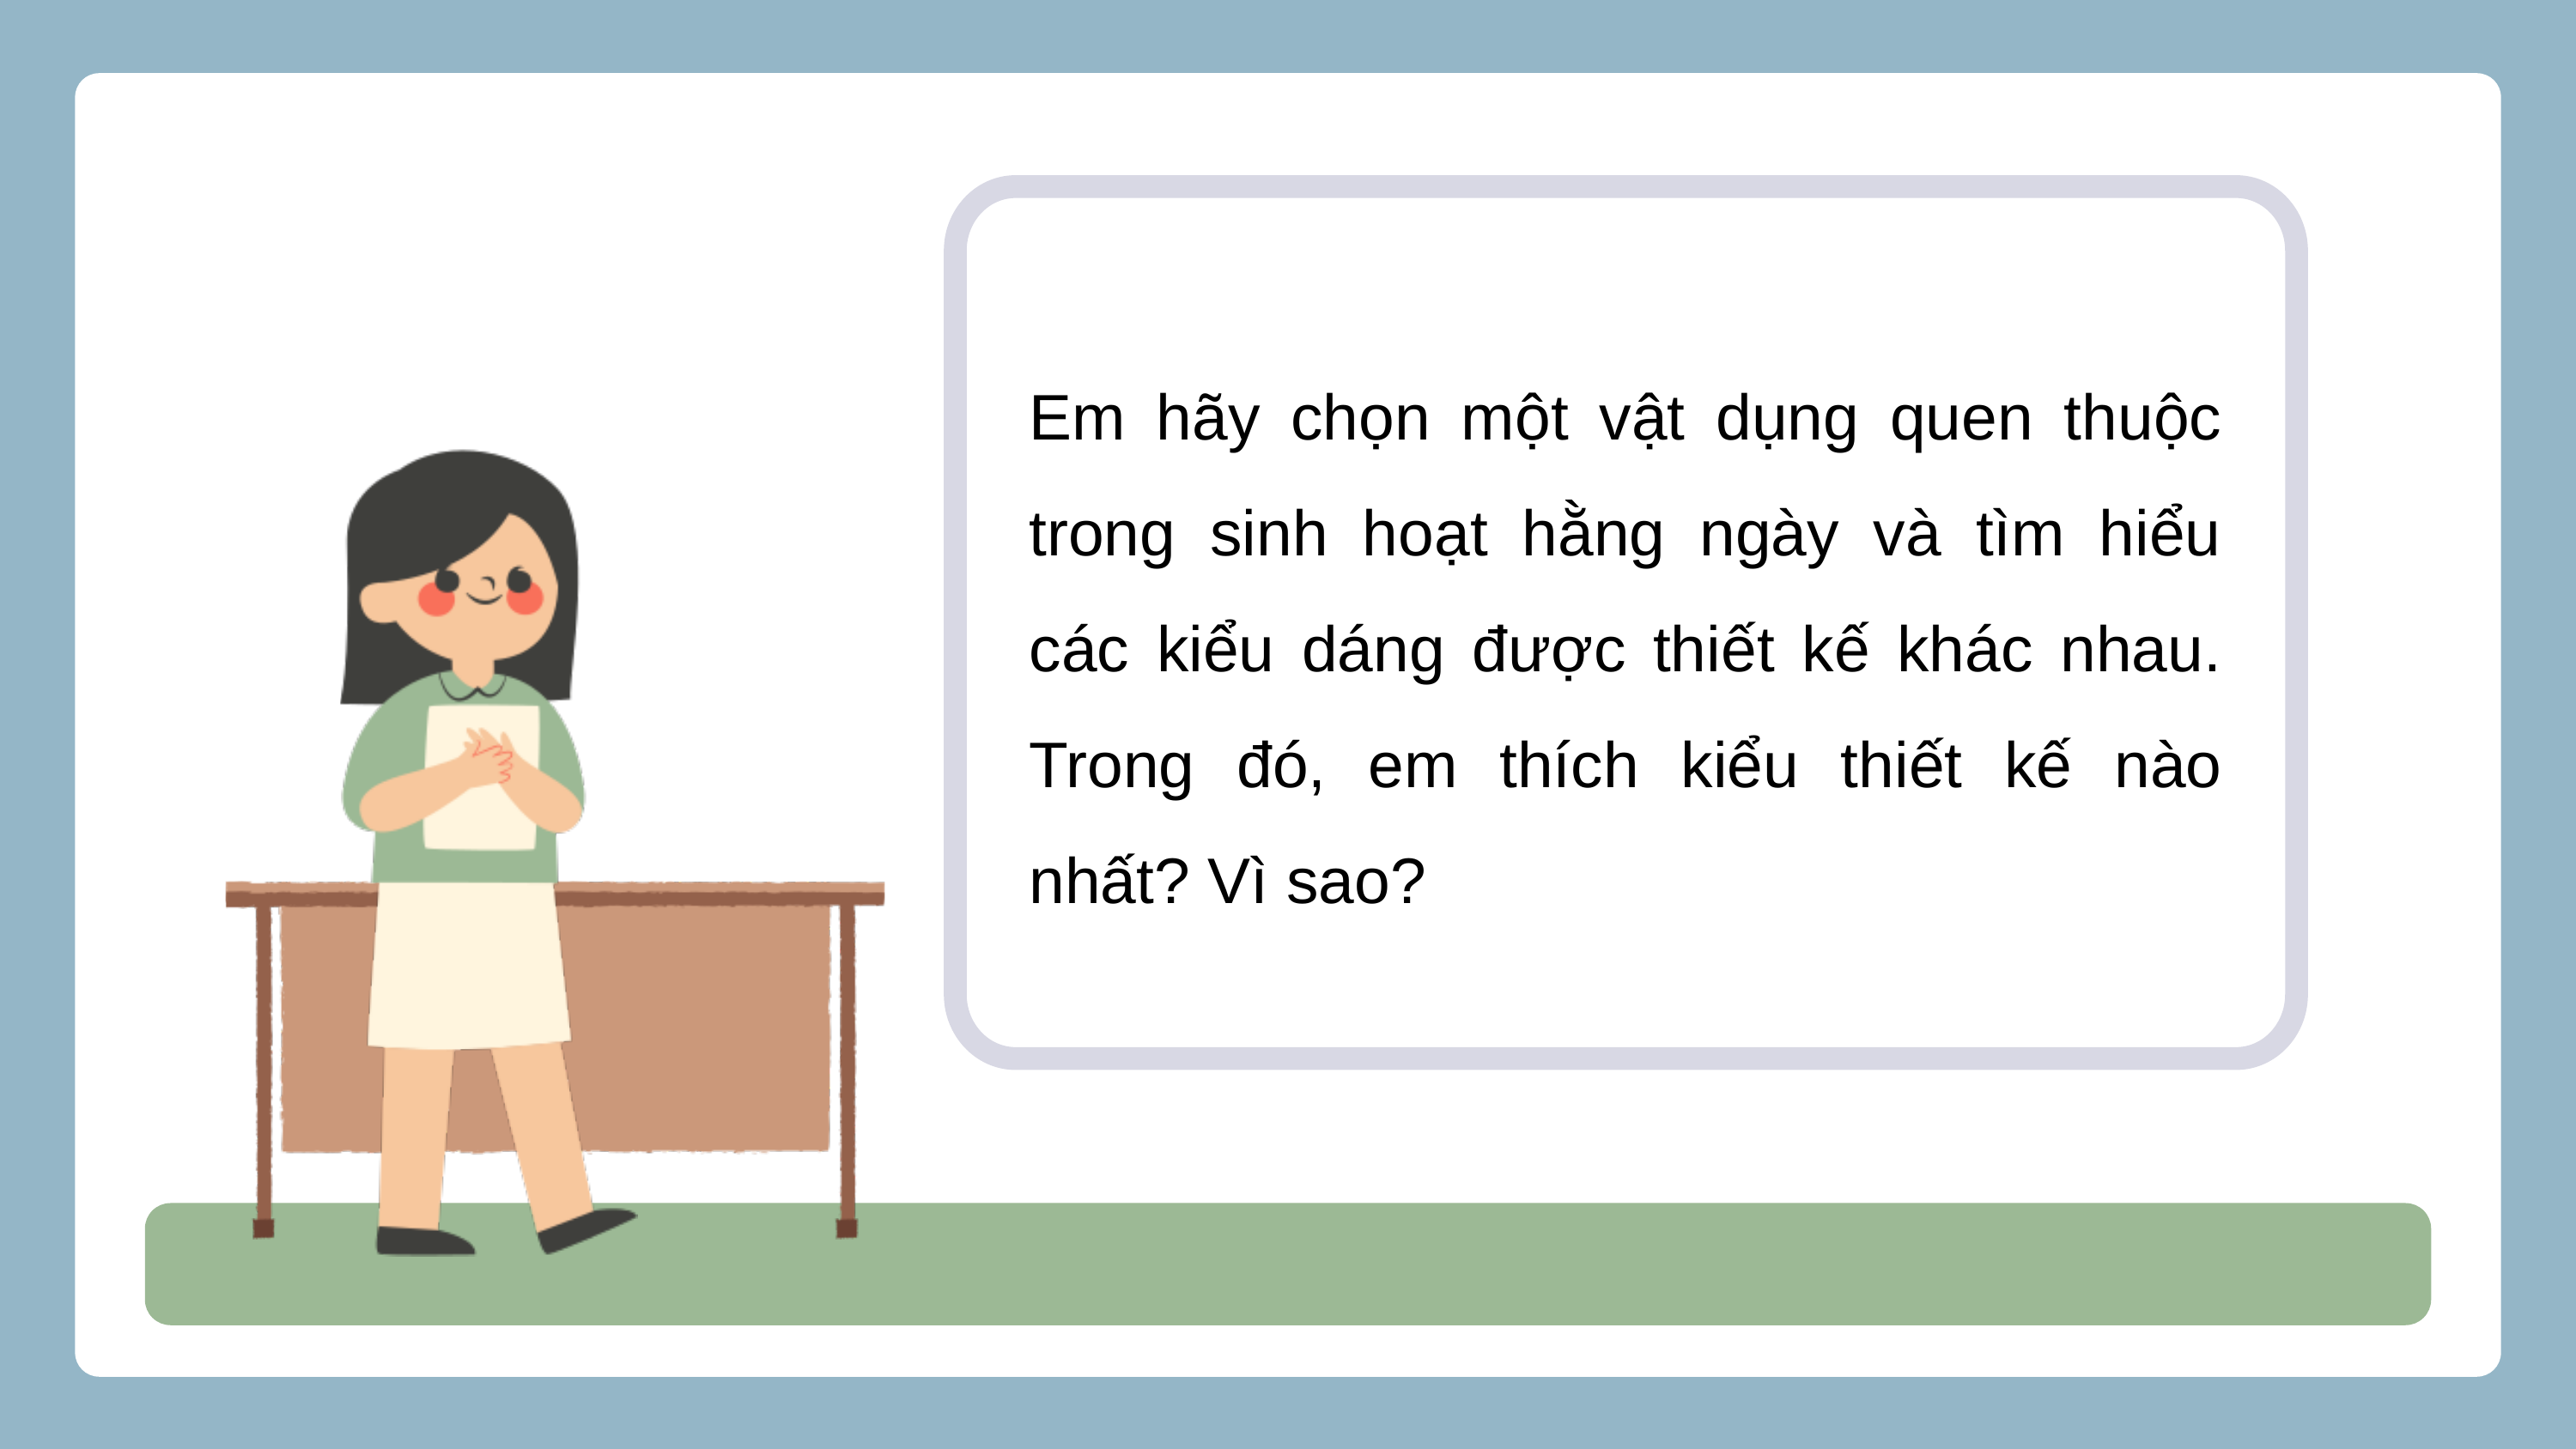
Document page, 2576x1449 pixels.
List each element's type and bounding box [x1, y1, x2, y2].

text_box [144, 1187, 2432, 1325]
text_box [955, 167, 2297, 1059]
text_box [75, 58, 2501, 1377]
